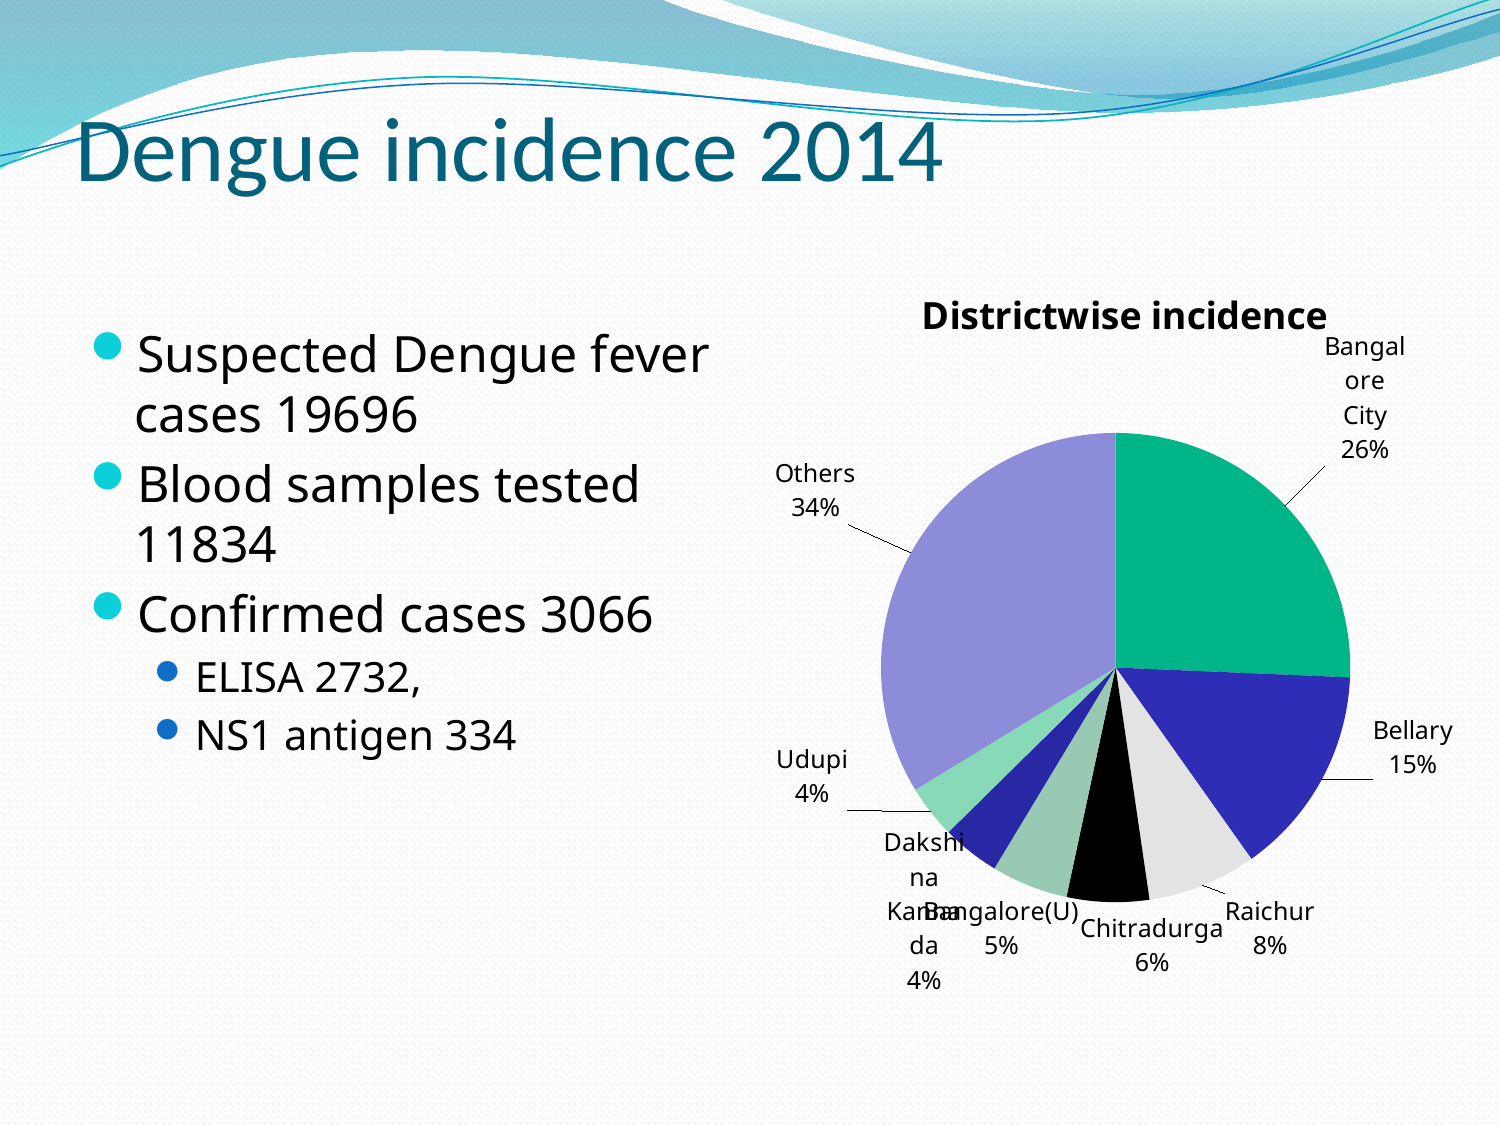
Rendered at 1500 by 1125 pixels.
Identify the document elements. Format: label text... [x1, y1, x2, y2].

title Dengue incidence 2014 [75, 12, 1425, 200]
chart [774, 254, 1475, 998]
list Suspected Dengue fever cases 19696 Blood samples tested 11834 Confirmed cases 3066 ELISA 2732, NS1 antigen 334 [75, 314, 738, 1043]
